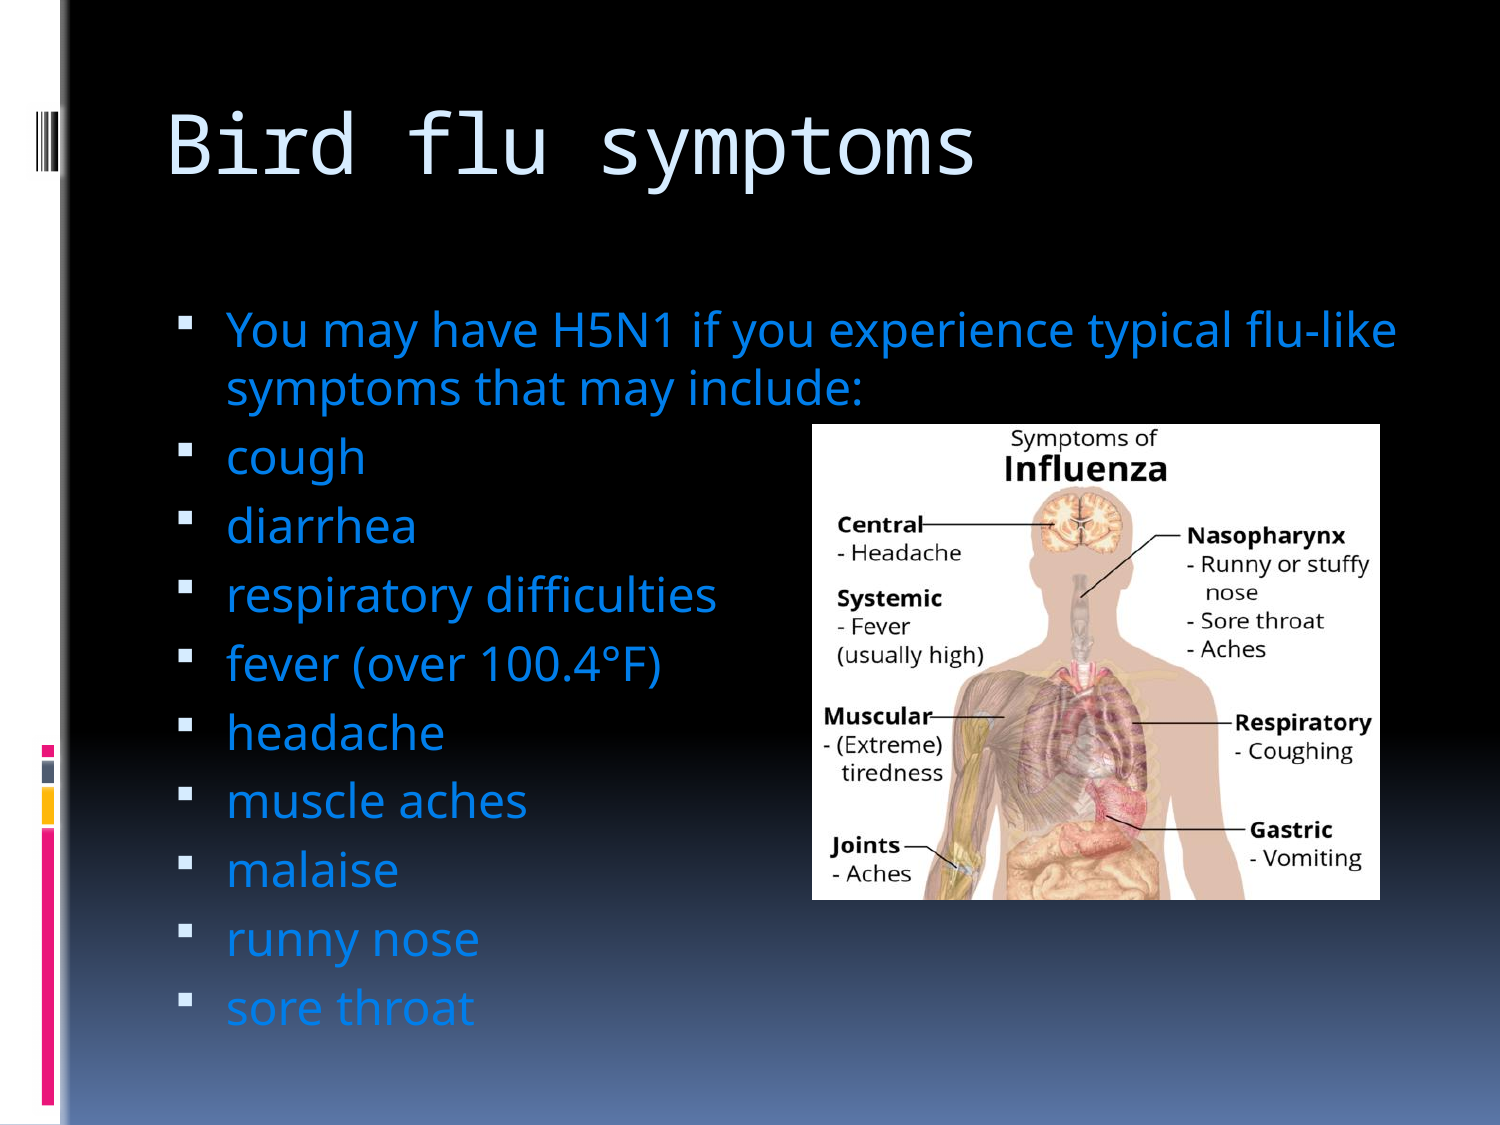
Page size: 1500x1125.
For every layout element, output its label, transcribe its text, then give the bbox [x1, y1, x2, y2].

picture [811, 424, 1380, 901]
list You may have H5N1 if you experience typical flu-like symptoms that may include: cough diarrhea respiratory difficulties fever (over 100.4°F) headache muscle aches malaise runny nose sore throat [150, 292, 1425, 1043]
title Bird flu symptoms [150, 83, 1425, 234]
